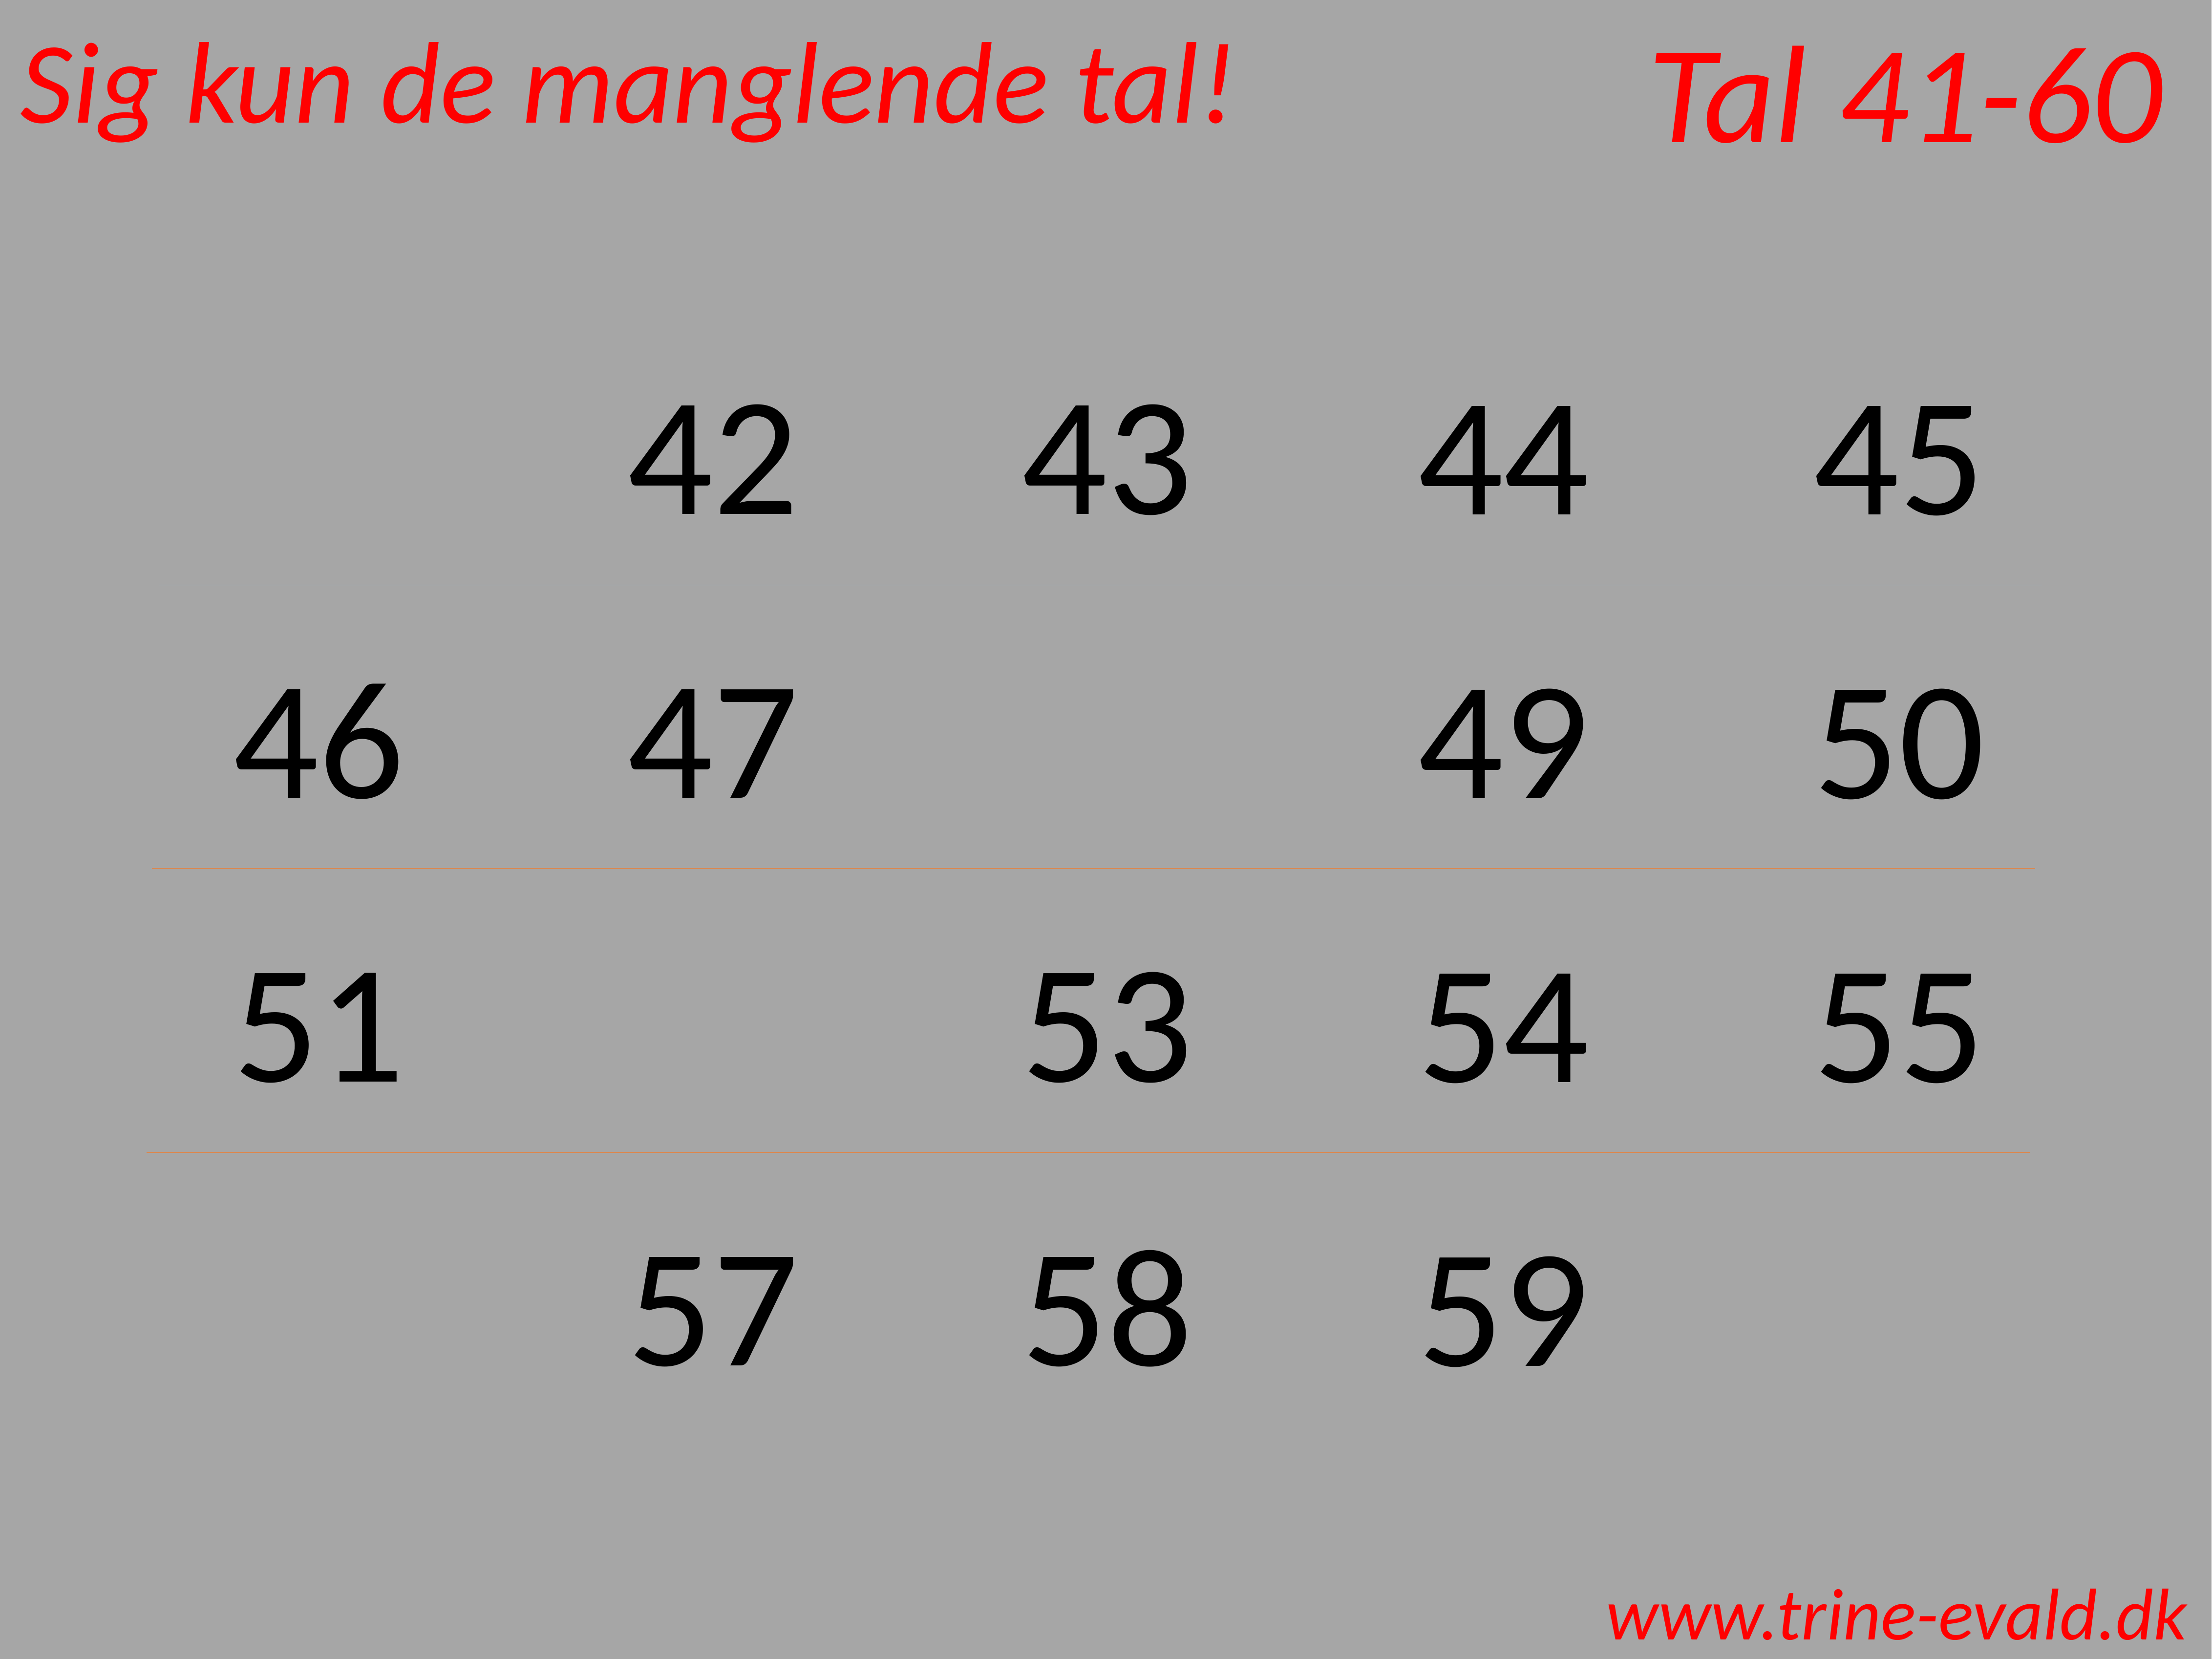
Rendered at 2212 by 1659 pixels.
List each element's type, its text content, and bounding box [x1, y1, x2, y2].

text_box 53 [983, 909, 1232, 1120]
text_box 44 [1380, 342, 1627, 552]
text_box 42 [589, 341, 837, 552]
text_box Sig kun de manglende tal! [13, 3, 1299, 150]
text_box www.trine-evald.dk [1564, 1562, 2195, 1658]
text_box 43 [983, 341, 1232, 552]
text_box 58 [983, 1193, 1232, 1404]
text_box 50 [1775, 626, 2023, 836]
text_box Tal 41-60 [1538, 0, 2170, 174]
text_box 55 [1775, 910, 2023, 1120]
text_box 49 [1380, 626, 1627, 836]
text_box 46 [194, 625, 443, 836]
text_box 57 [589, 1193, 837, 1404]
text_box 59 [1380, 1193, 1627, 1404]
text_box 47 [589, 625, 837, 836]
text_box 54 [1380, 910, 1627, 1120]
text_box 45 [1775, 342, 2023, 552]
text_box 51 [194, 909, 443, 1120]
